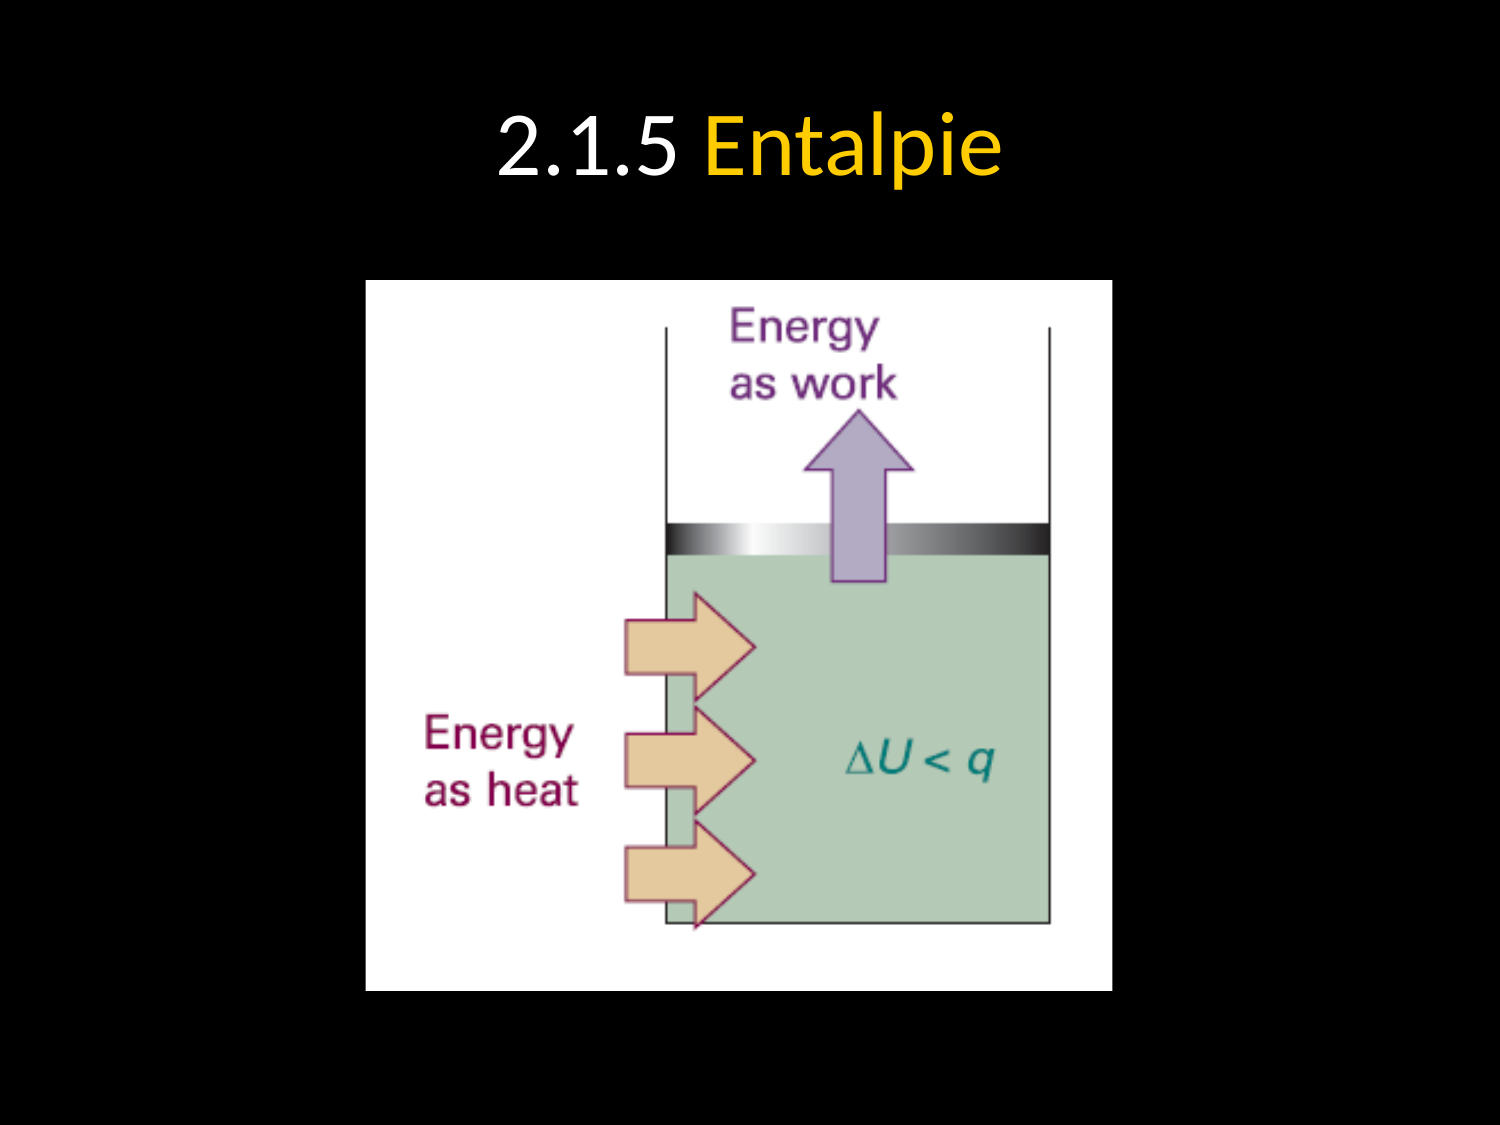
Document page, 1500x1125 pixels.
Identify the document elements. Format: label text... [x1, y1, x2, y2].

title 2.1.5 Entalpie [75, 45, 1425, 233]
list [365, 279, 1113, 992]
